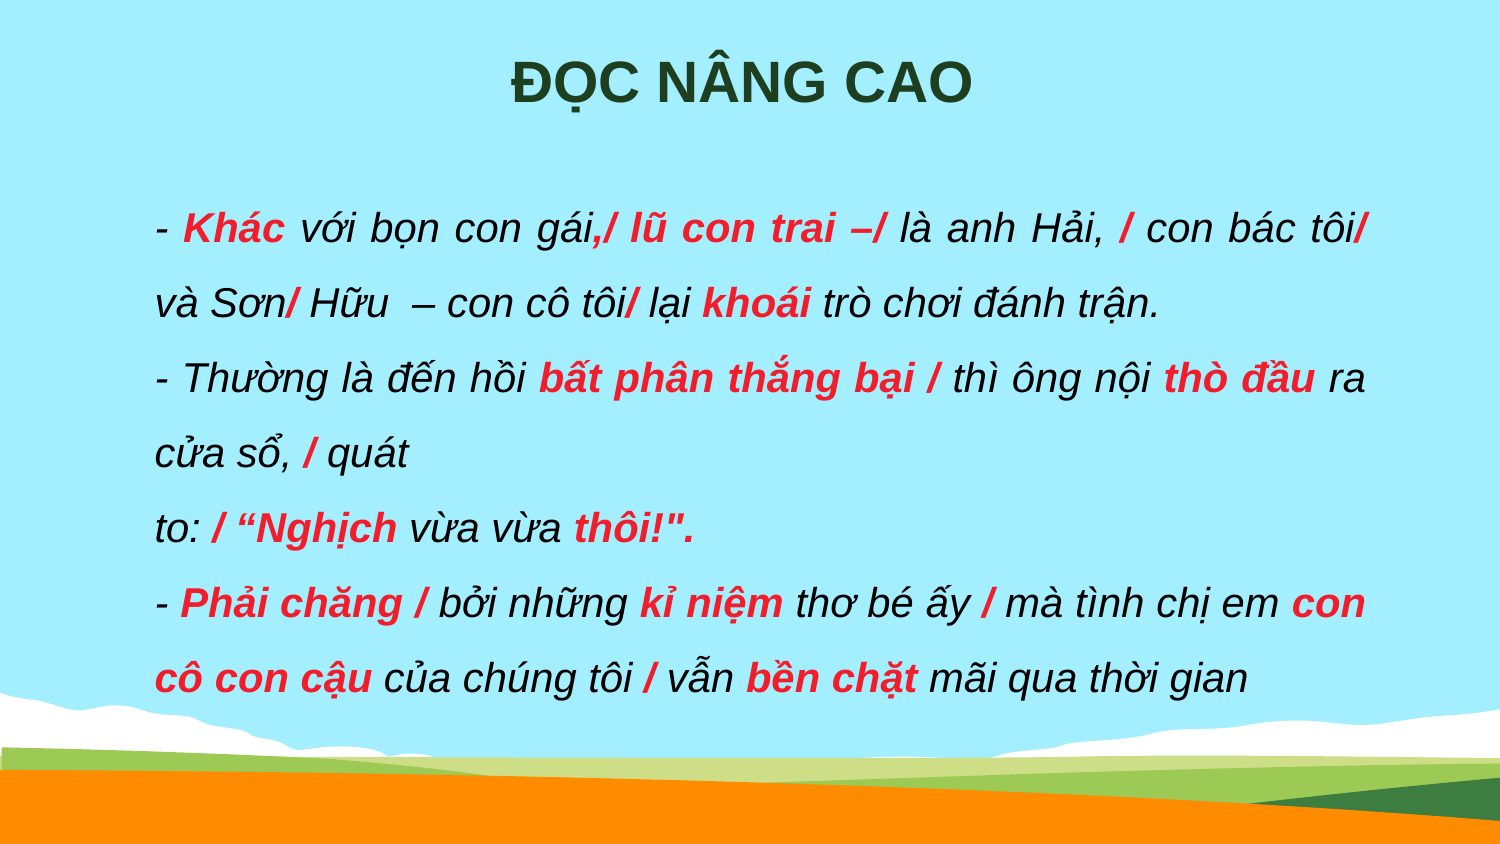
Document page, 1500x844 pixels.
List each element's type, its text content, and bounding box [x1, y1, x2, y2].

text_box ĐỌC NÂNG CAO [202, 37, 1283, 168]
text_box - Khác với bọn con gái,/ lũ con trai –/ là anh Hải, / con bác tôi/ và Sơn/ Hữu – con cô tôi/ lại khoái trò chơi đánh trận. - Thường là đến hồi bất phân thắng bại / thì ông nội thò đầu ra cửa sổ, / quát to: / “Nghịch vừa vừa thôi!". - Phải chăng / bởi những kỉ niệm thơ bé ấy / mà tình chị em con cô con cậu của chúng tôi / vẫn bền chặt mãi qua thời gian [139, 168, 1381, 709]
